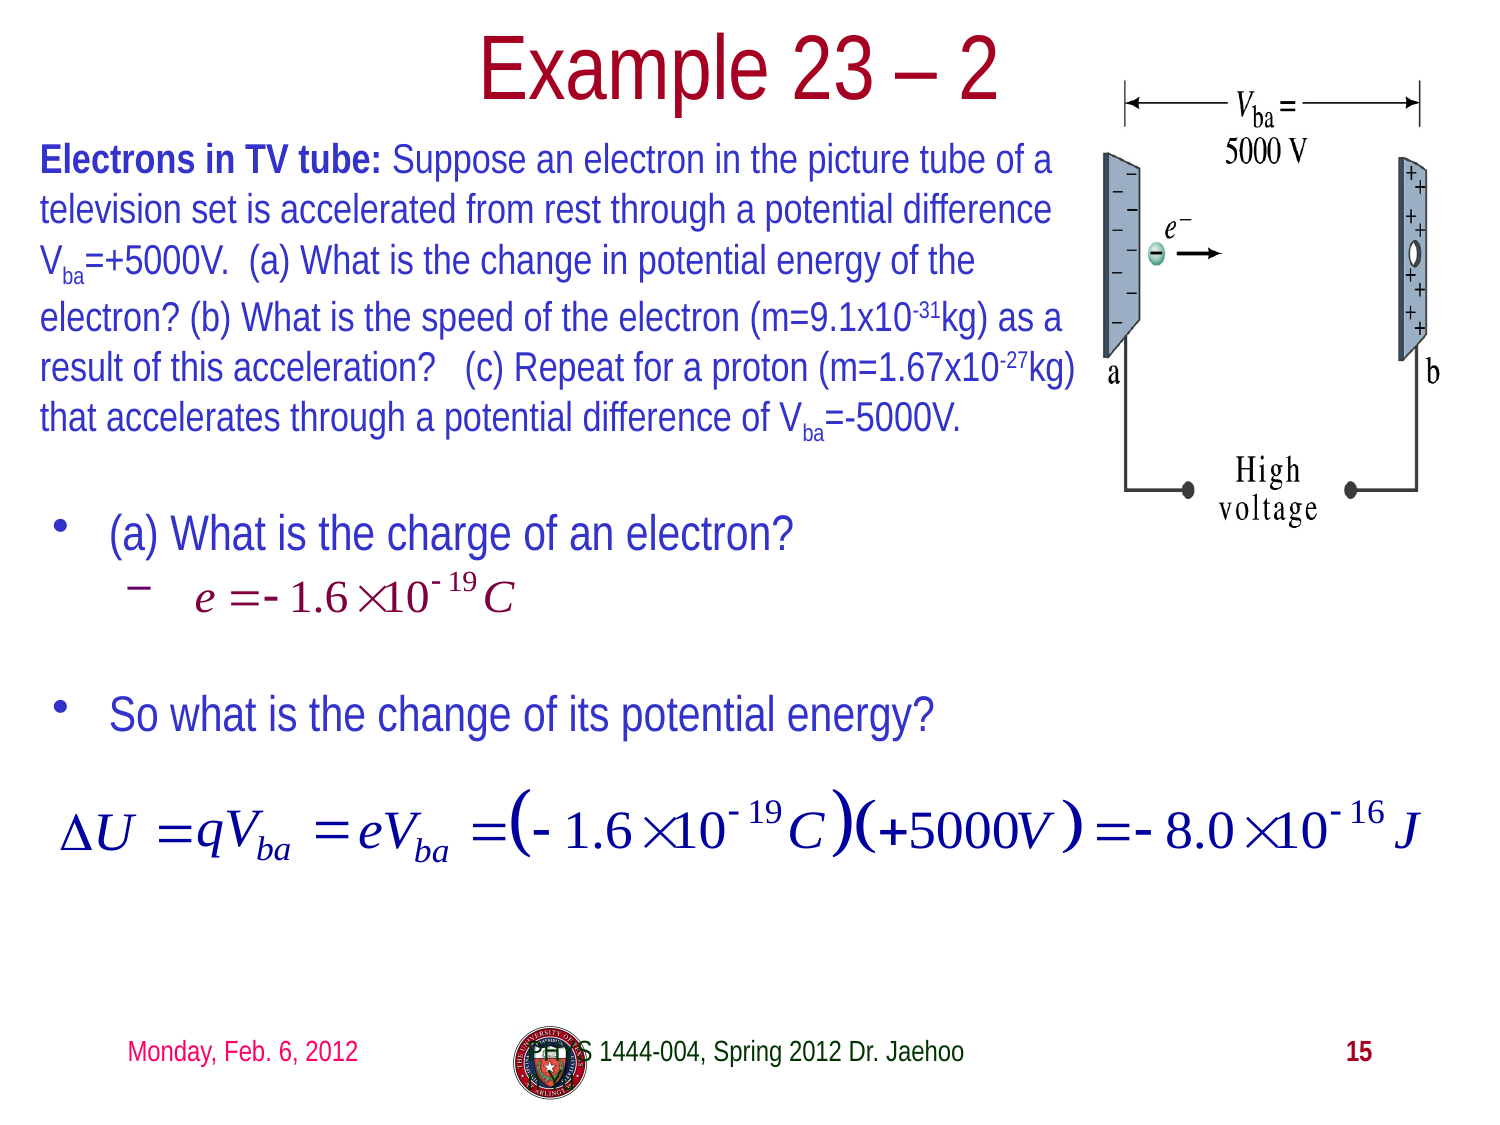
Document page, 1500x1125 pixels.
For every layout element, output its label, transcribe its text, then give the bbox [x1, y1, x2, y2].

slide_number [112, 1024, 426, 1101]
footer PHYS 1444-004, Spring 2012 Dr. Jaehoon Yu [512, 1024, 988, 1101]
picture [1037, 62, 1500, 538]
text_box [187, 557, 526, 626]
title Example 23 – 2 [37, 0, 1463, 124]
slide_number 15 [1074, 1024, 1388, 1101]
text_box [187, 791, 344, 871]
list (a) What is the charge of an electron? So what is the change of its potential energy? [37, 499, 1088, 788]
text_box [49, 801, 182, 866]
text_box Electrons in TV tube: Suppose an electron in the picture tube of a television set is accelerated from rest through a potential difference Vba=+5000V. (a) What is the change in potential energy of the electron? (b) What is the speed of the electron (m=9.1x10-31kg) as a result of this acceleration? (c) Repeat for a proton (m=1.67x10-27kg) that accelerates through a potential difference of Vba=-5000V. [24, 124, 1032, 454]
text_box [349, 779, 1438, 888]
